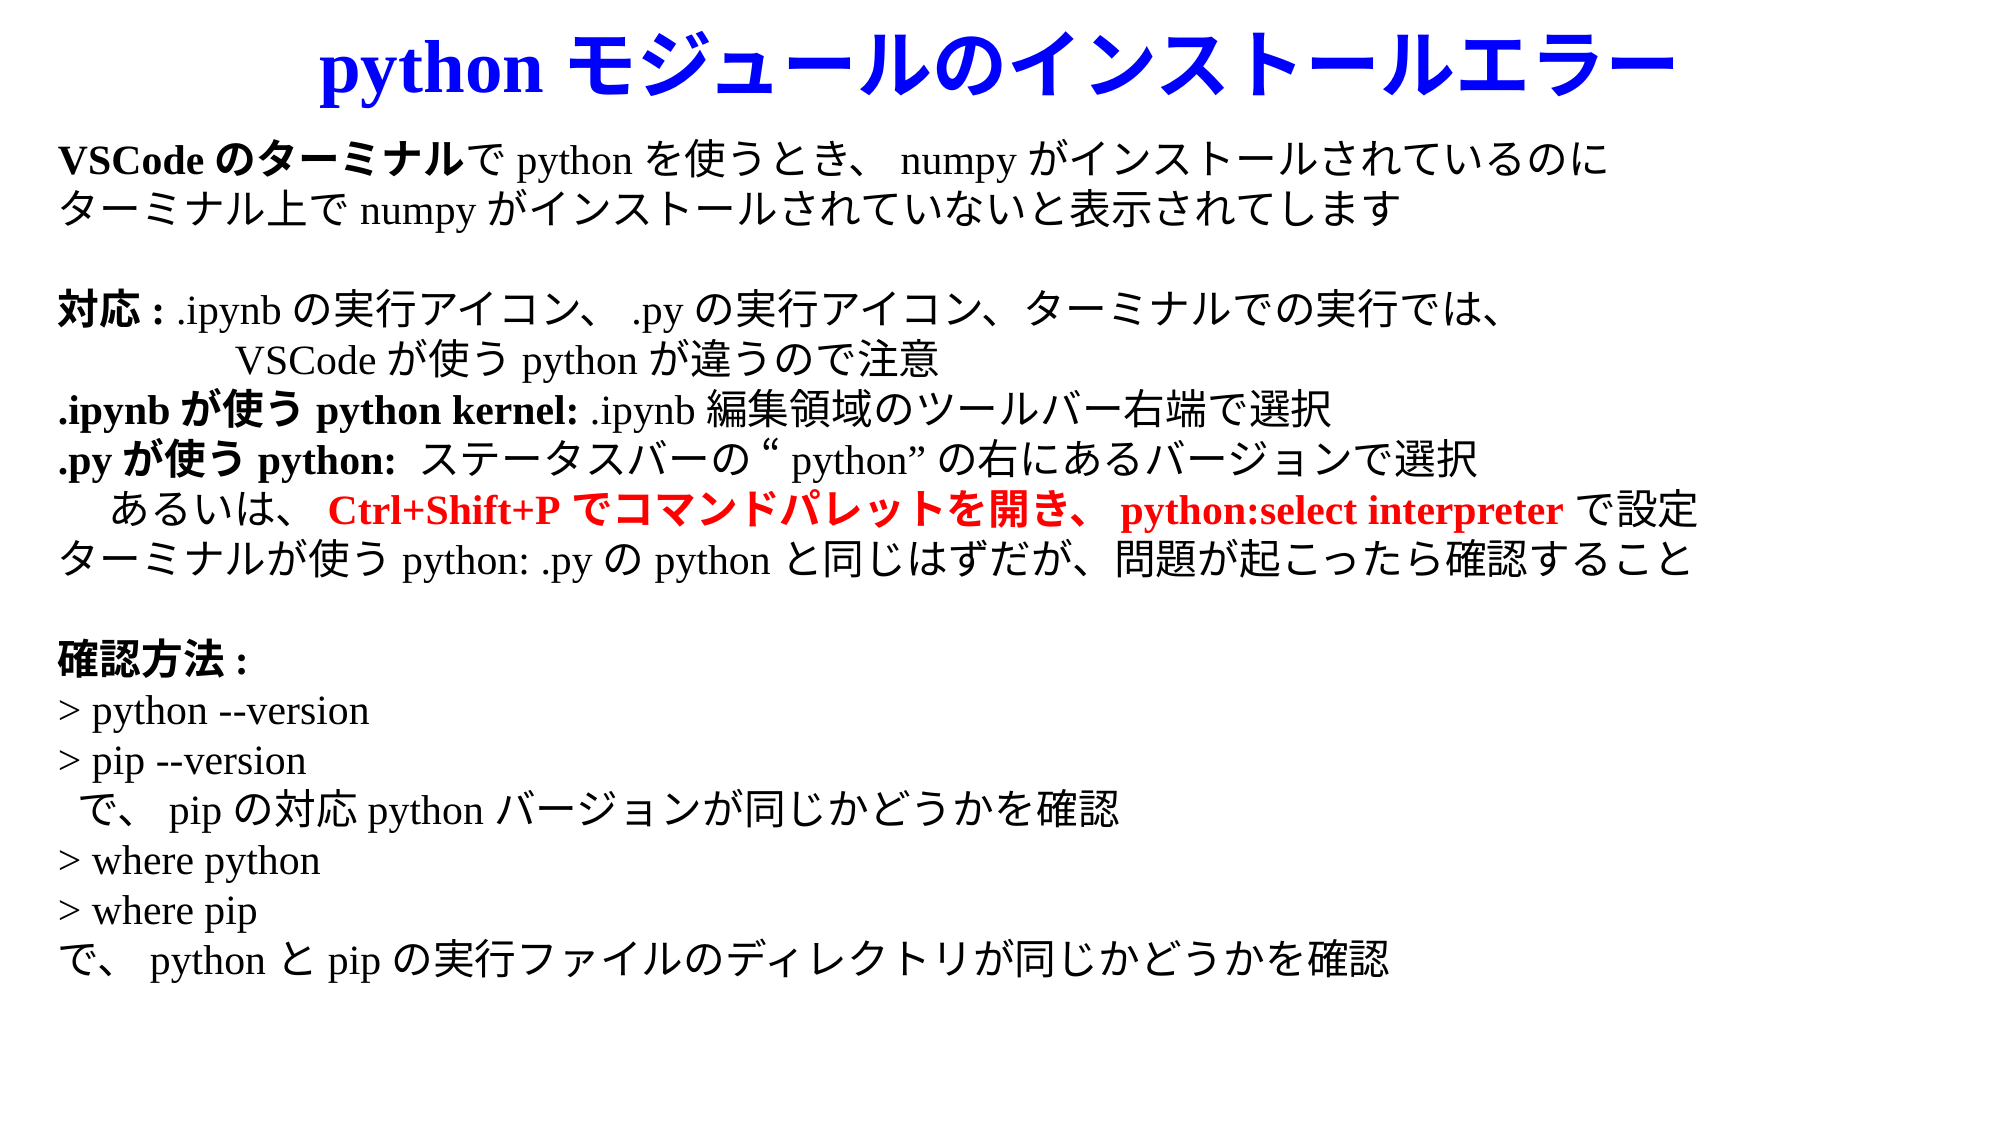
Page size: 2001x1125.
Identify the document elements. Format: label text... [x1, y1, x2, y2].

title pythonモジュールのインストールエラー [0, 0, 2000, 125]
text_box VSCodeのターミナルでpythonを使うとき、numpyがインストールされているのに ターミナル上でnumpyがインストールされていないと表示されてします 対応: .ipynbの実行アイコン、.pyの実行アイコン、ターミナルでの実行では、 VSCodeが使うpythonが違うので注意 .ipynbが使うpython kernel: .ipynb編集領域のツールバー右端で選択 .pyが使うpython: ステータスバーの “python”の右にあるバージョンで選択 あるいは、Ctrl+Shift+Pでコマンドパレットを開き、python:select interpreterで設定 ターミナルが使うpython: .pyのpythonと同じはずだが、問題が起こったら確認すること 確認方法: > python --version > pip --version で、pipの対応pythonバージョンが同じかどうかを確認 > where python > where pip で、pythonとpipの実行ファイルのディレクトリが同じかどうかを確認 [43, 125, 2000, 991]
